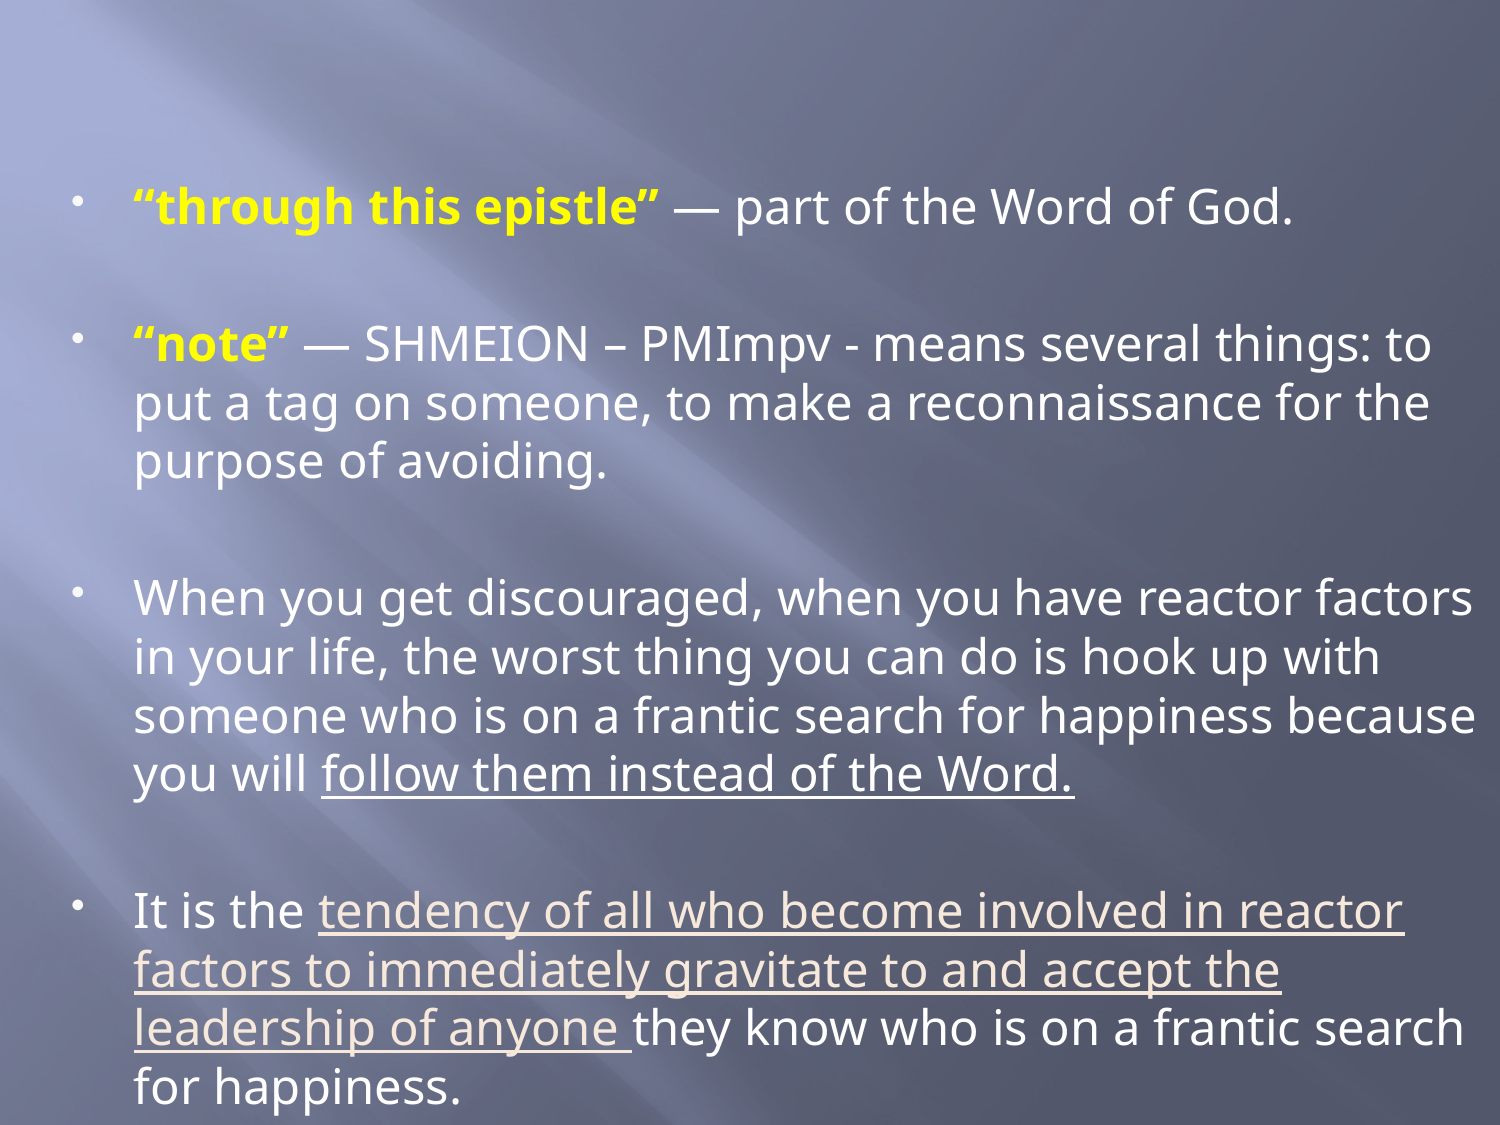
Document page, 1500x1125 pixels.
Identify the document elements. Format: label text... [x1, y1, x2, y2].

list “through this epistle” — part of the Word of God. “note” — SHMEION – PMImpv - means several things: to put a tag on someone, to make a reconnaissance for the purpose of avoiding. When you get discouraged, when you have reactor factors in your life, the worst thing you can do is hook up with someone who is on a frantic search for happiness because you will follow them instead of the Word. It is the tendency of all who become involved in reactor factors to immediately gravitate to and accept the leadership of anyone they know who is on a frantic search for happiness. [37, 99, 1500, 1125]
